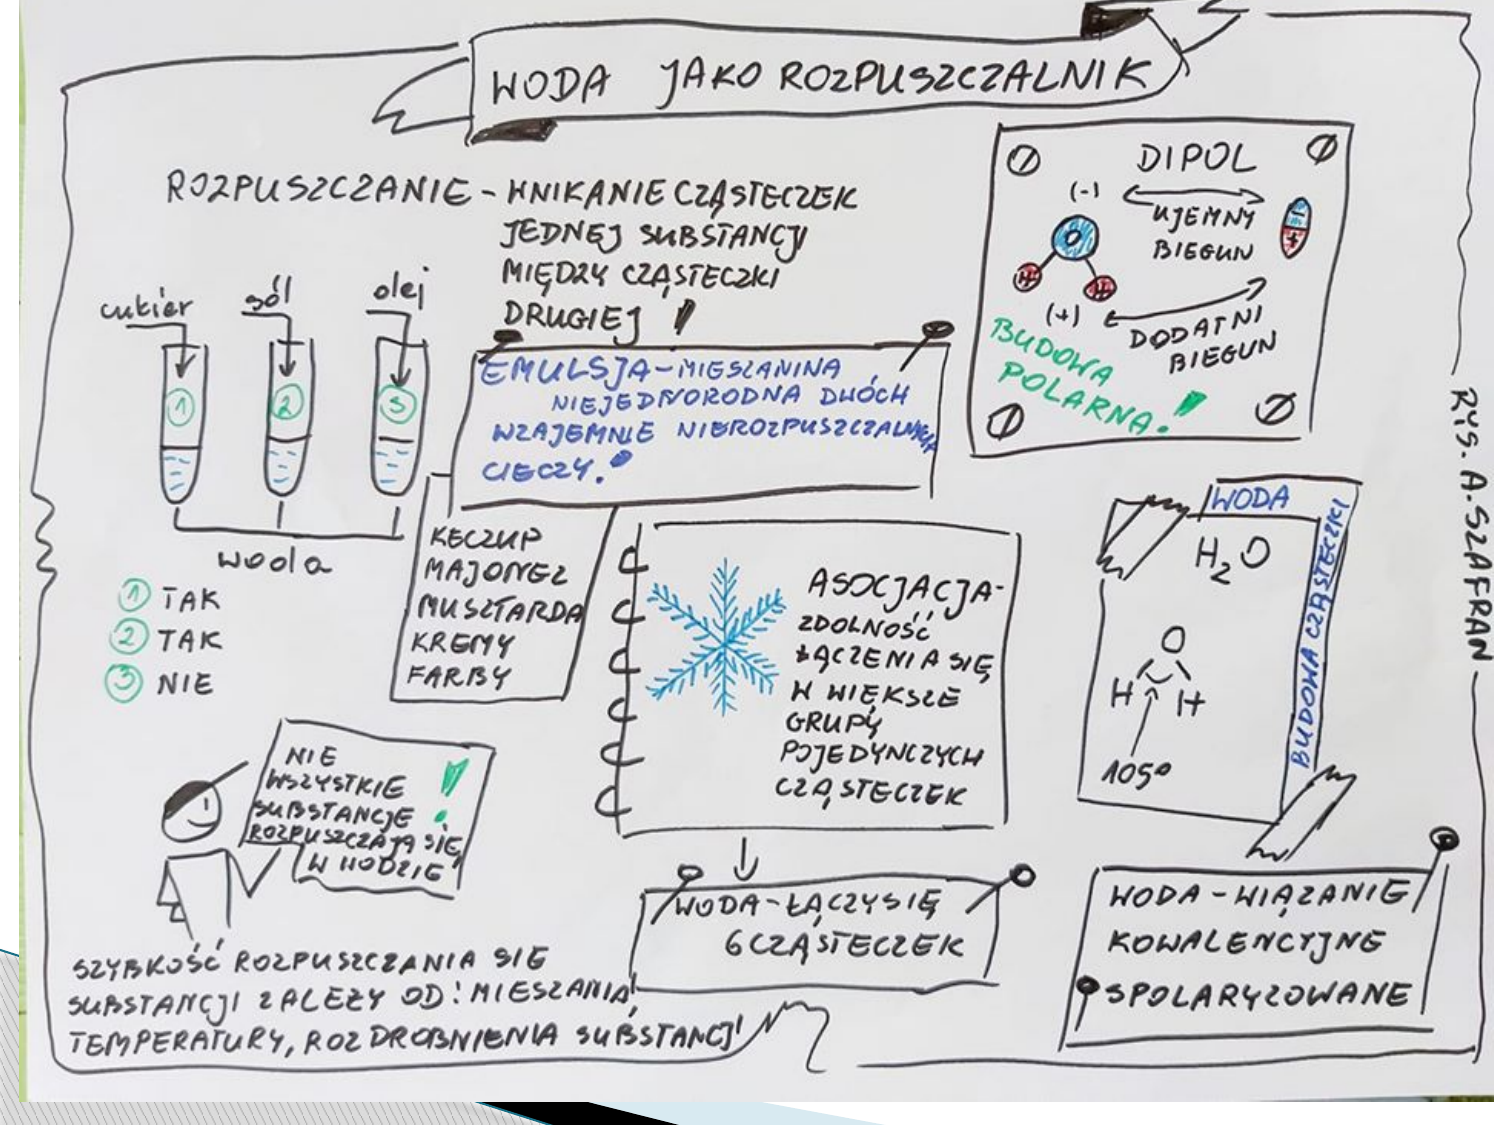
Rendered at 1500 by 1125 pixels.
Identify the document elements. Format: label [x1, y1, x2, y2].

list [19, 0, 1495, 1102]
